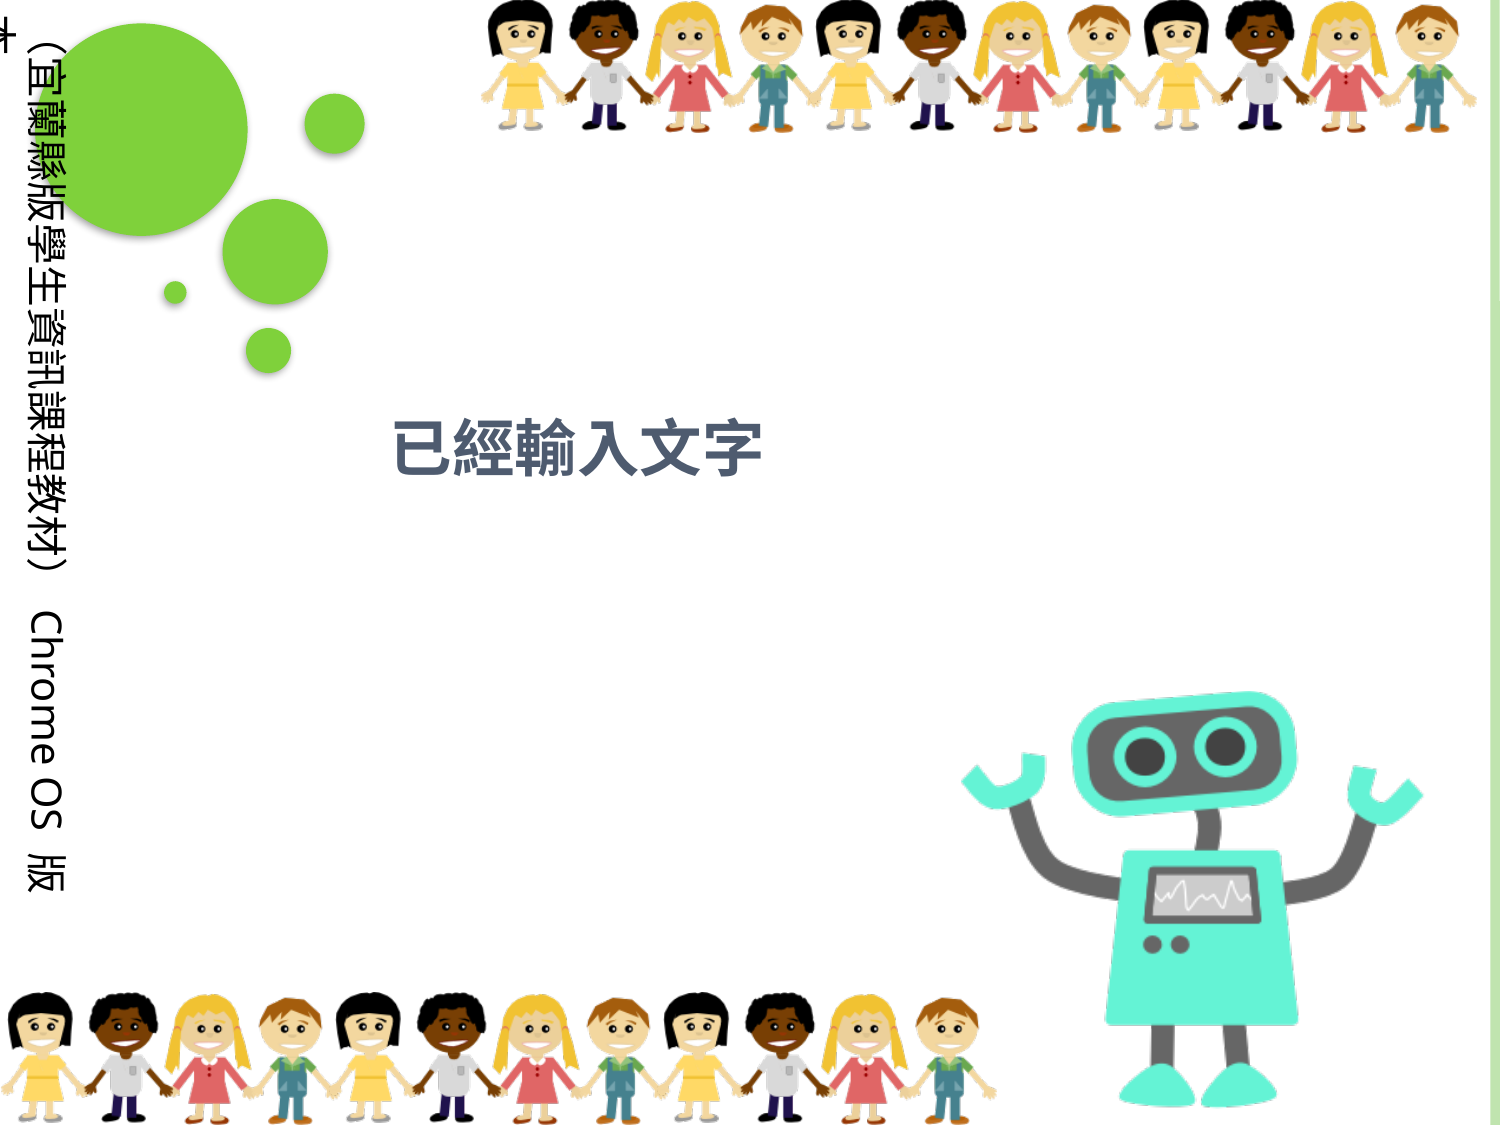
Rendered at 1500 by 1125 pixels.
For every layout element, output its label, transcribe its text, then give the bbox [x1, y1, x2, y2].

picture [0, 691, 1425, 1125]
picture [480, 0, 1477, 133]
title 已經輸入文字 [375, 180, 1388, 492]
